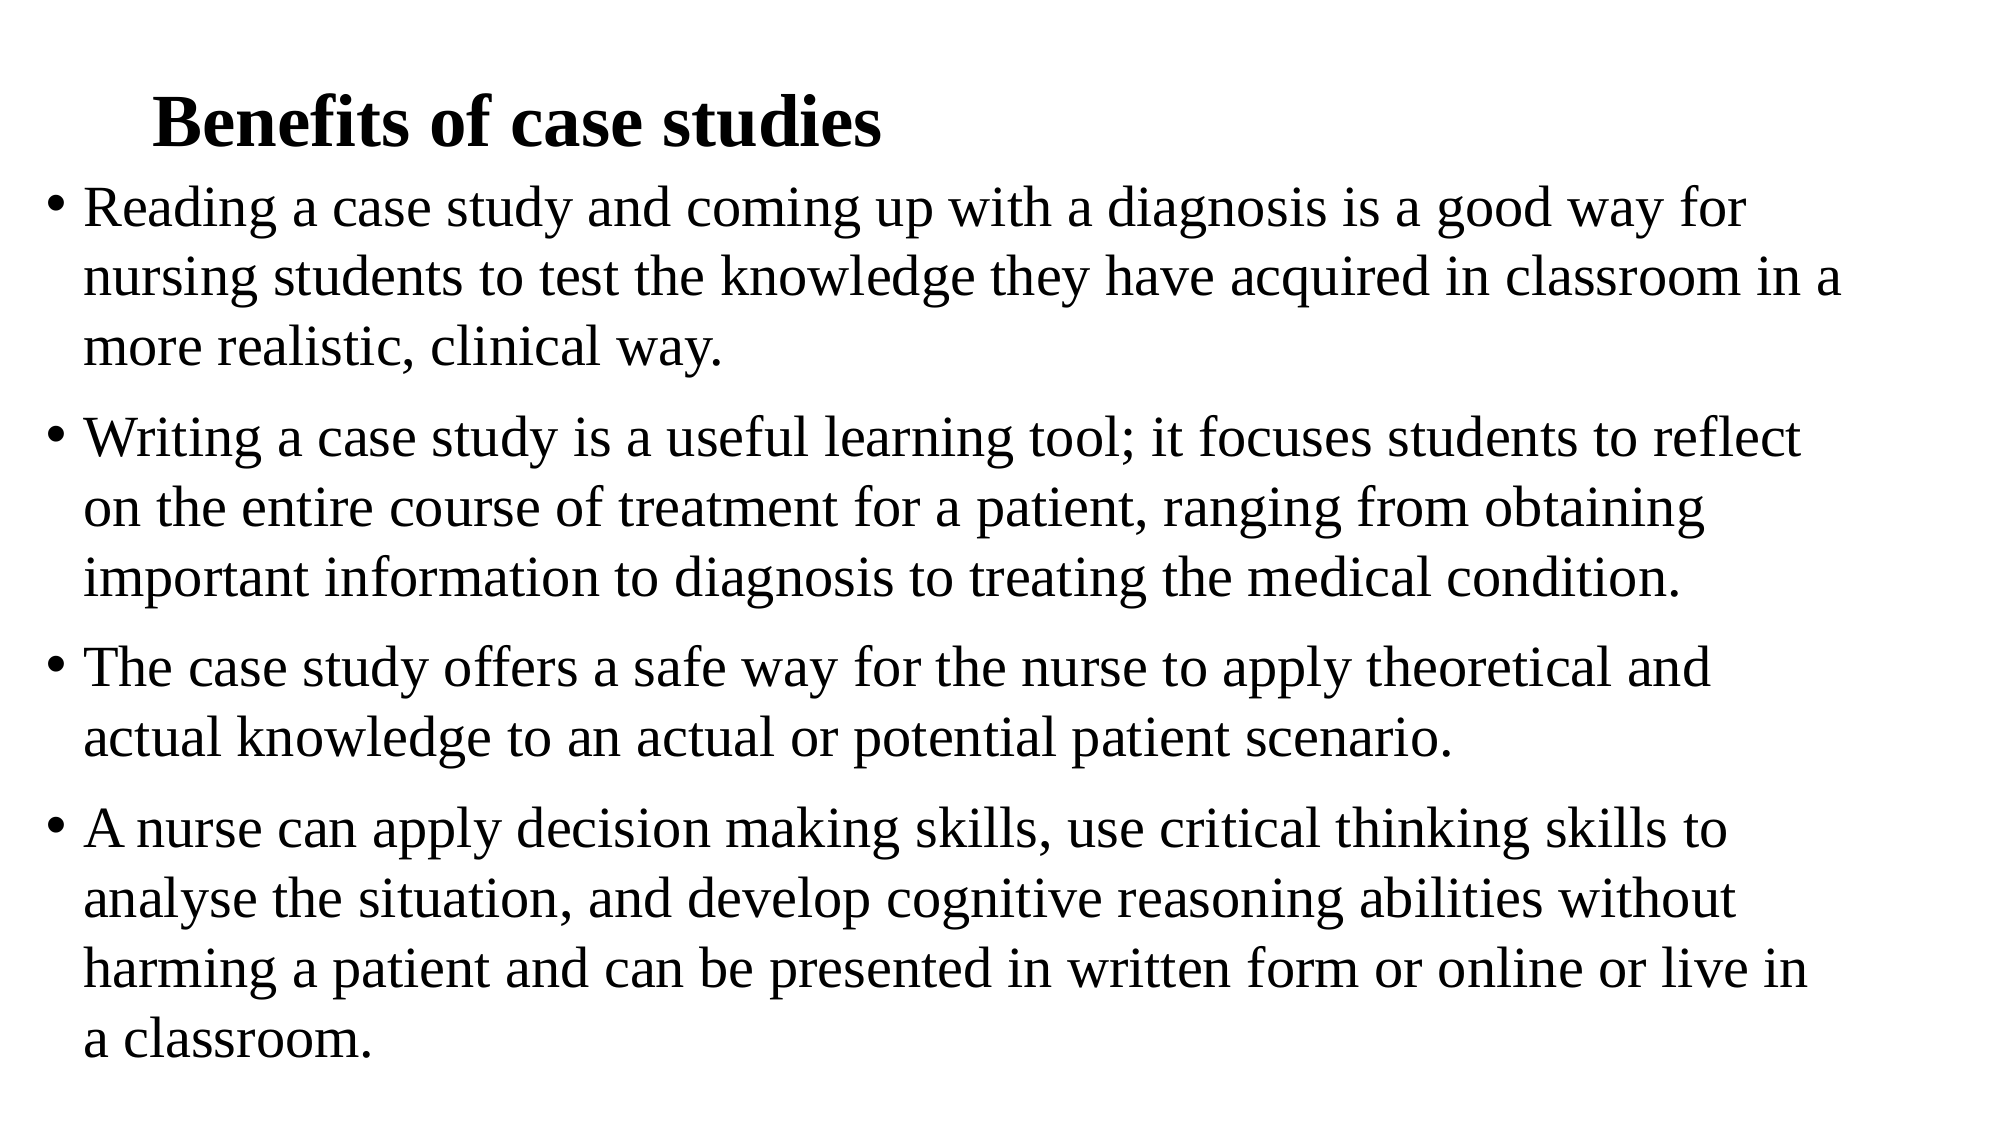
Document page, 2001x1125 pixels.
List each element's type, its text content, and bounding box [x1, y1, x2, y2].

title Benefits of case studies [137, 59, 1863, 160]
list Reading a case study and coming up with a diagnosis is a good way for nursing students to test the knowledge they have acquired in classroom in a more realistic, clinical way. Writing a case study is a useful learning tool; it focuses students to reflect on the entire course of treatment for a patient, ranging from obtaining important information to diagnosis to treating the medical condition. The case study offers a safe way for the nurse to apply theoretical and actual knowledge to an actual or potential patient scenario. A nurse can apply decision making skills, use critical thinking skills to analyse the situation, and develop cognitive reasoning abilities without harming a patient and can be presented in written form or online or live in a classroom. [30, 160, 1863, 1125]
